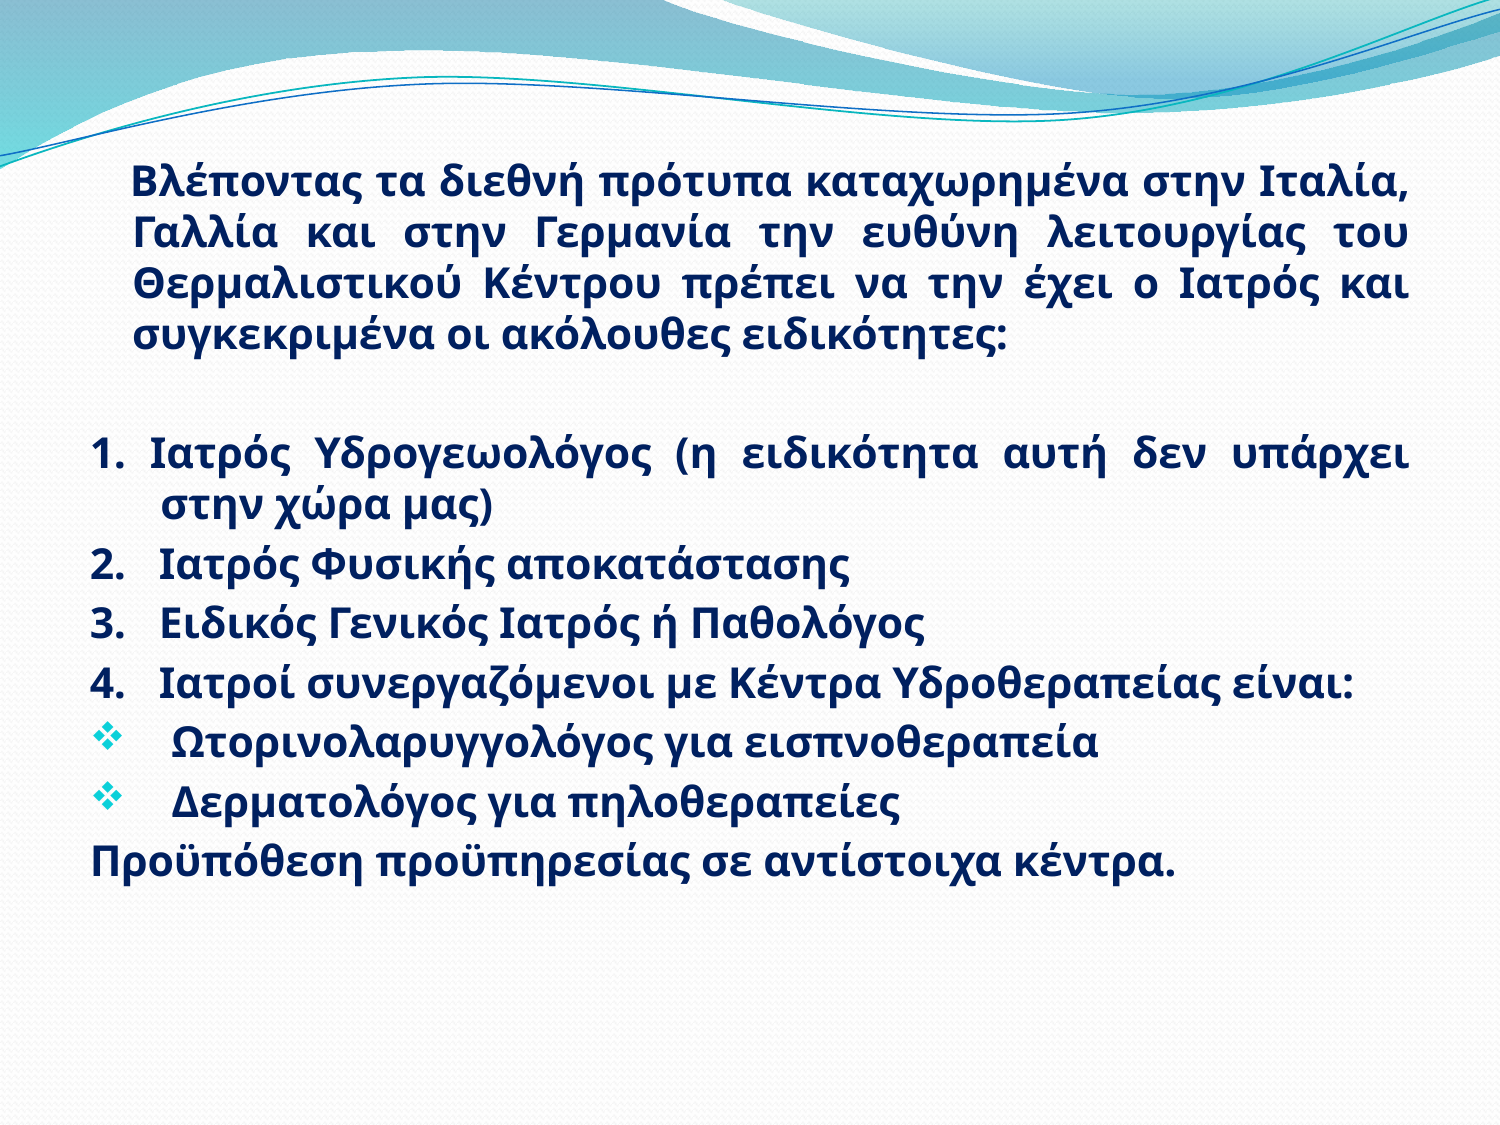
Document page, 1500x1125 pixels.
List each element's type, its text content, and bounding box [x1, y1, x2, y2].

list Βλέποντας τα διεθνή πρότυπα καταχωρημένα στην Ιταλία, Γαλλία και στην Γερμανία την ευθύνη λειτουργίας του Θερμαλιστικού Κέντρου πρέπει να την έχει ο Ιατρός και συγκεκριμένα οι ακόλουθες ειδικότητες: 1. Ιατρός Υδρογεωολόγος (η ειδικότητα αυτή δεν υπάρχει στην χώρα μας) 2. Ιατρός Φυσικής αποκατάστασης 3. Ειδικός Γενικός Ιατρός ή Παθολόγος 4. Ιατροί συνεργαζόμενοι με Κέντρα Υδροθεραπείας είναι: Ωτορινολαρυγγολόγος για εισπνοθεραπεία Δερματολόγος για πηλοθεραπείες Προϋπόθεση προϋπηρεσίας σε αντίστοιχα κέντρα. [75, 37, 1425, 1075]
